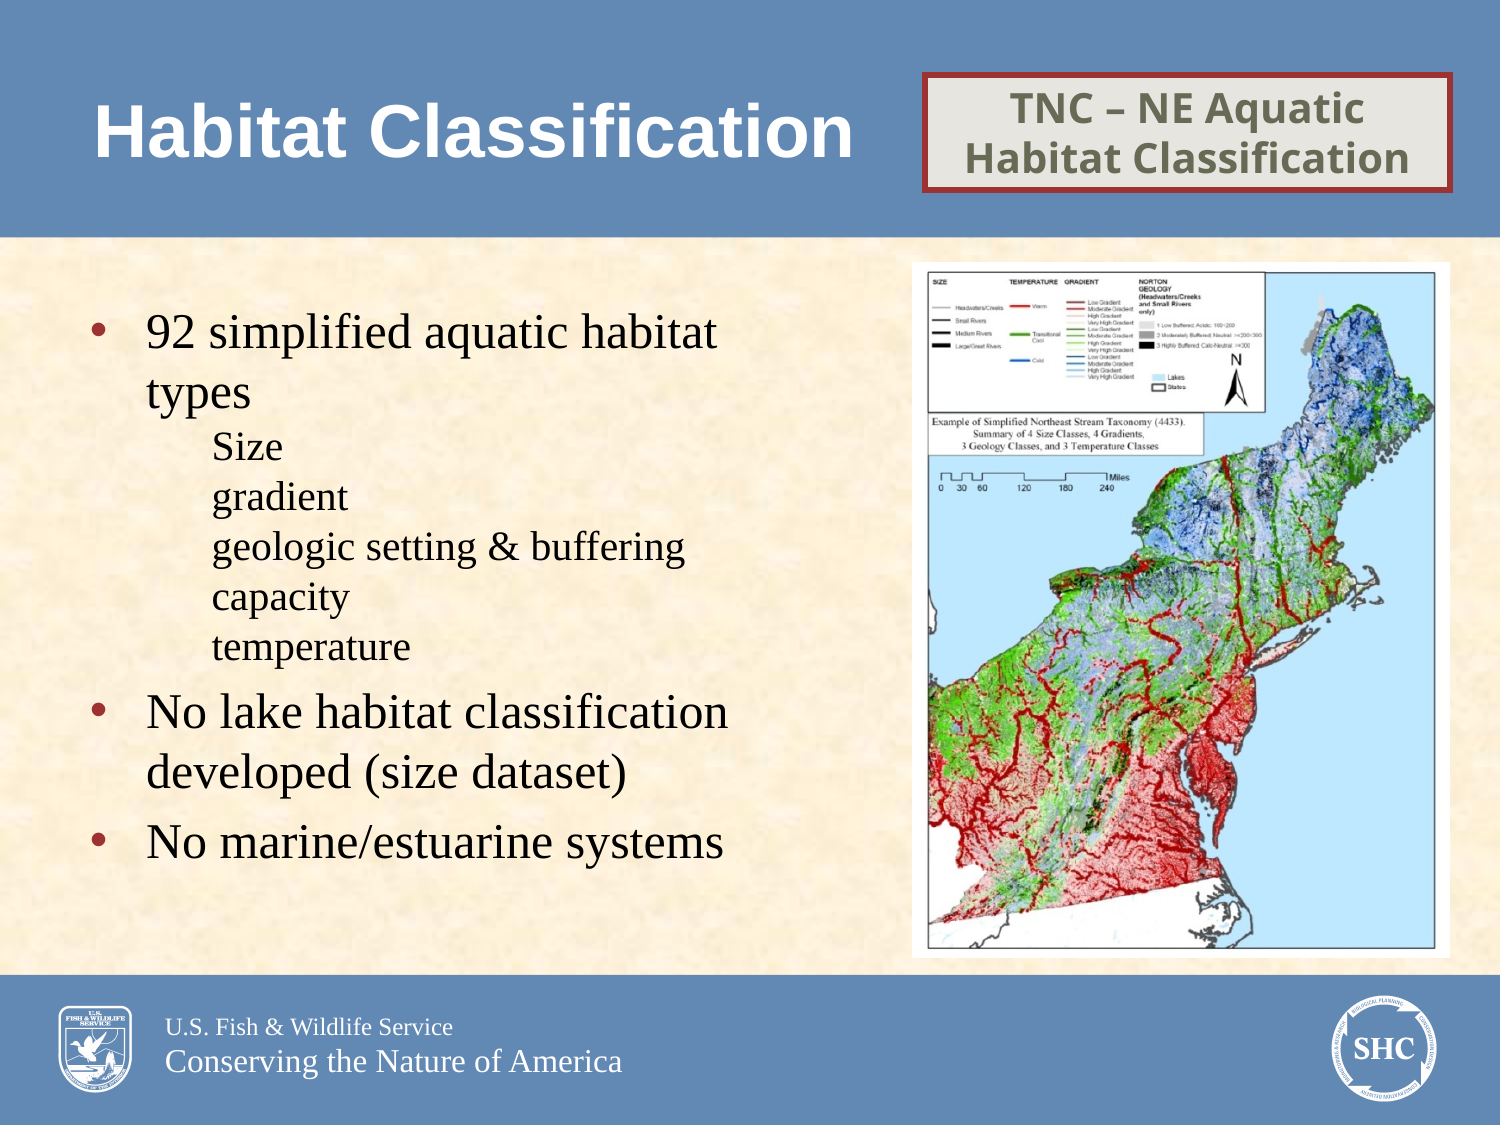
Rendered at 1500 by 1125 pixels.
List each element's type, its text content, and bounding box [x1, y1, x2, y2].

picture [1325, 989, 1443, 1108]
text_box TNC – NE Aquatic Habitat Classification [924, 74, 1450, 190]
picture [0, 238, 1500, 974]
text_box Habitat Classification [78, 74, 872, 180]
text_box 92 simplified aquatic habitat types Size gradient geologic setting & buffering capacity temperature No lake habitat classification developed (size dataset) No marine/estuarine systems [75, 291, 782, 929]
picture [48, 989, 141, 1108]
